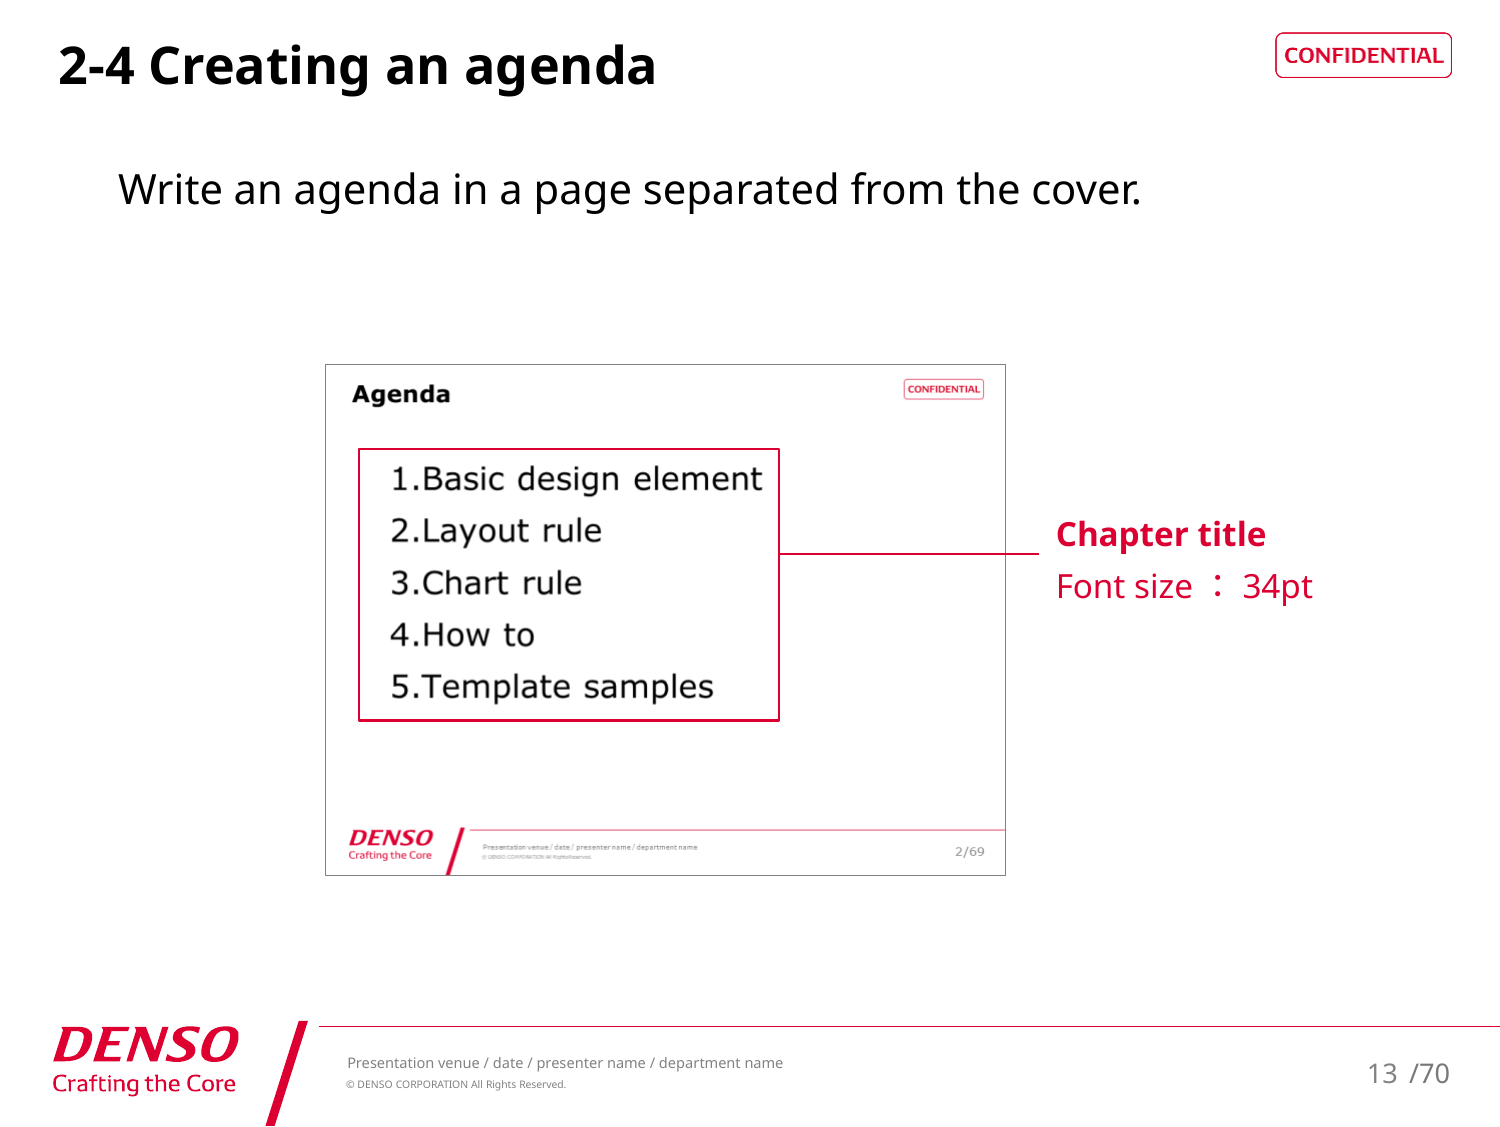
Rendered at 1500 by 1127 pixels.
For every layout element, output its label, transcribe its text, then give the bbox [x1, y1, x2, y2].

title 2-4 Creating an agenda [0, 32, 1500, 92]
picture [325, 364, 1006, 876]
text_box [322, 366, 1034, 882]
text_box Chapter title Font size：34pt [1039, 501, 1354, 614]
slide_number 13 [1251, 1042, 1420, 1103]
list Write an agenda in a page separated from the cover. [0, 155, 1500, 962]
